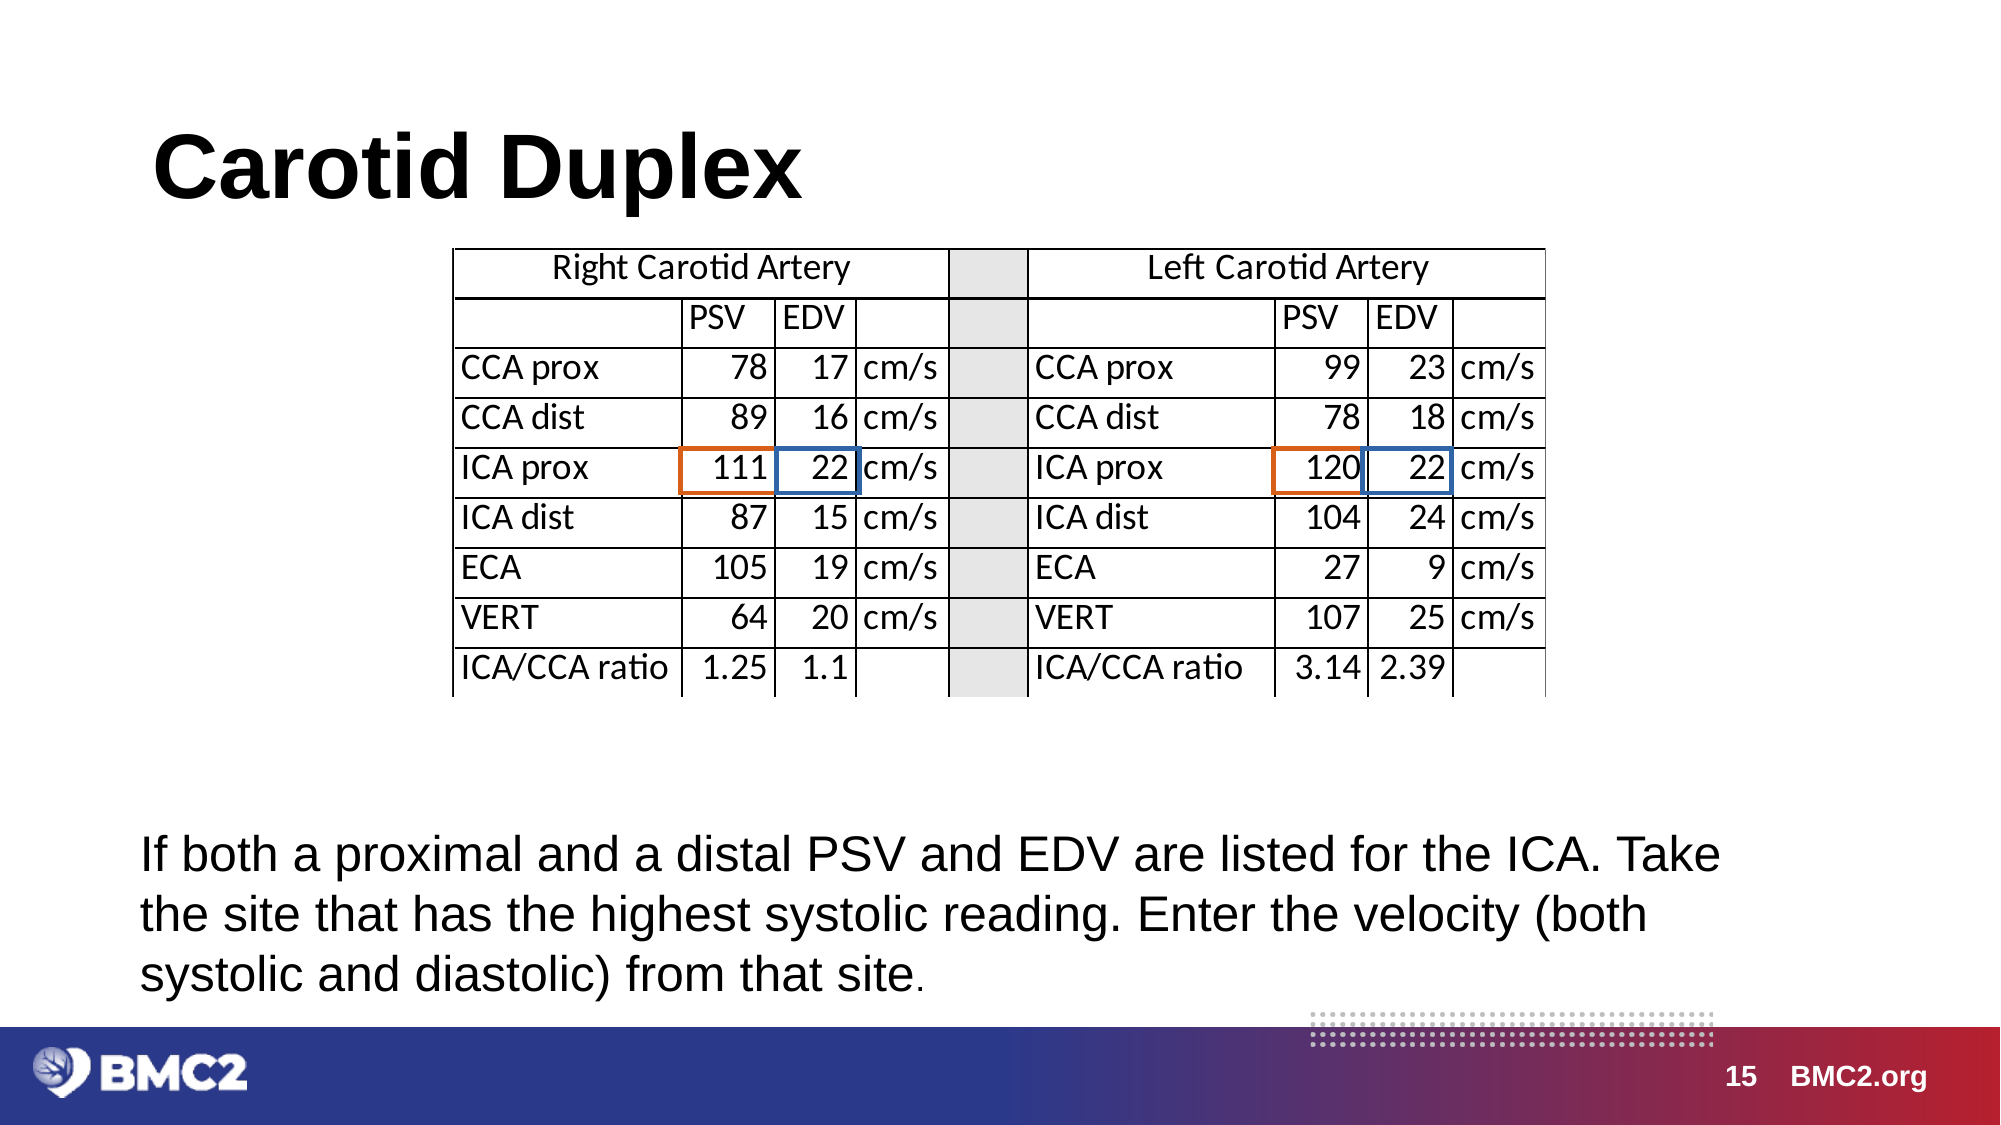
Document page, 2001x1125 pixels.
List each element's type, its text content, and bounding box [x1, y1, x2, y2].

text_box If both a proximal and a distal PSV and EDV are listed for the ICA. Take the site that has the highest systolic reading. Enter the velocity (both systolic and diastolic) from that site. [125, 813, 1768, 1075]
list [452, 247, 1548, 699]
picture [33, 1047, 247, 1098]
title Carotid Duplex [137, 59, 1863, 278]
